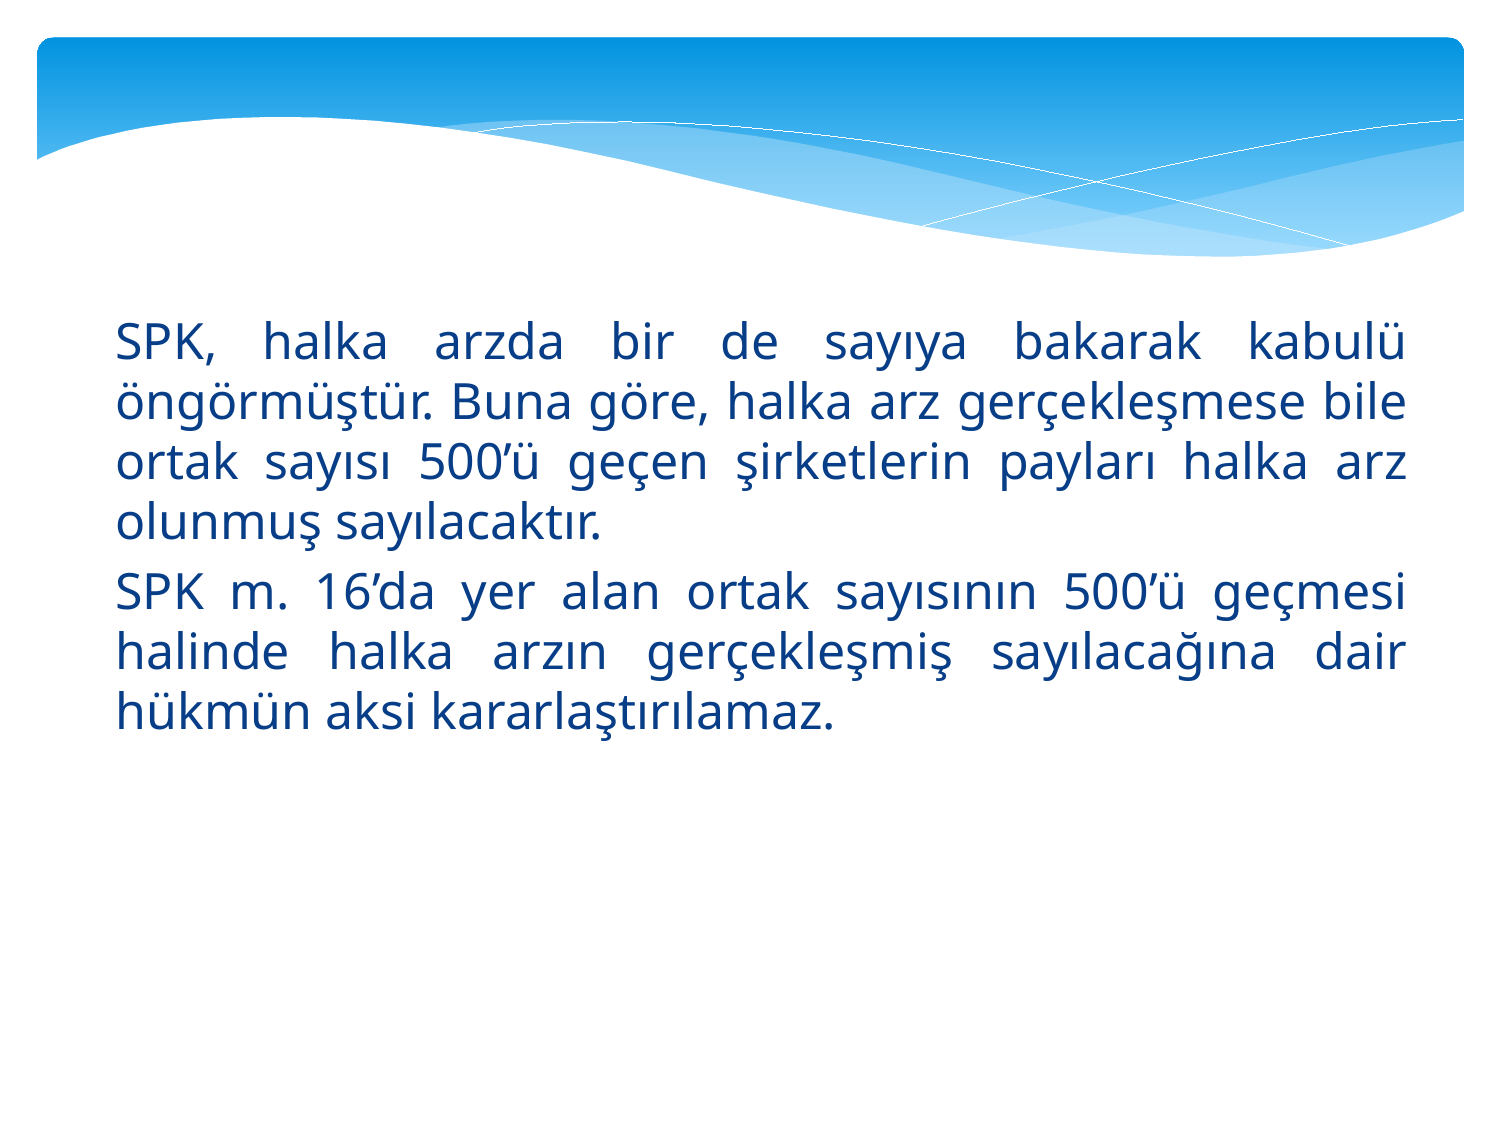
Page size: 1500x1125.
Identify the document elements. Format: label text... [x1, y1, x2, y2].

list SPK, halka arzda bir de sayıya bakarak kabulü öngörmüştür. Buna göre, halka arz gerçekleşmese bile ortak sayısı 500’ü geçen şirketlerin payları halka arz olunmuş sayılacaktır. SPK m. 16’da yer alan ortak sayısının 500’ü geçmesi halinde halka arzın gerçekleşmiş sayılacağına dair hükmün aksi kararlaştırılamaz. [100, 231, 1424, 1012]
